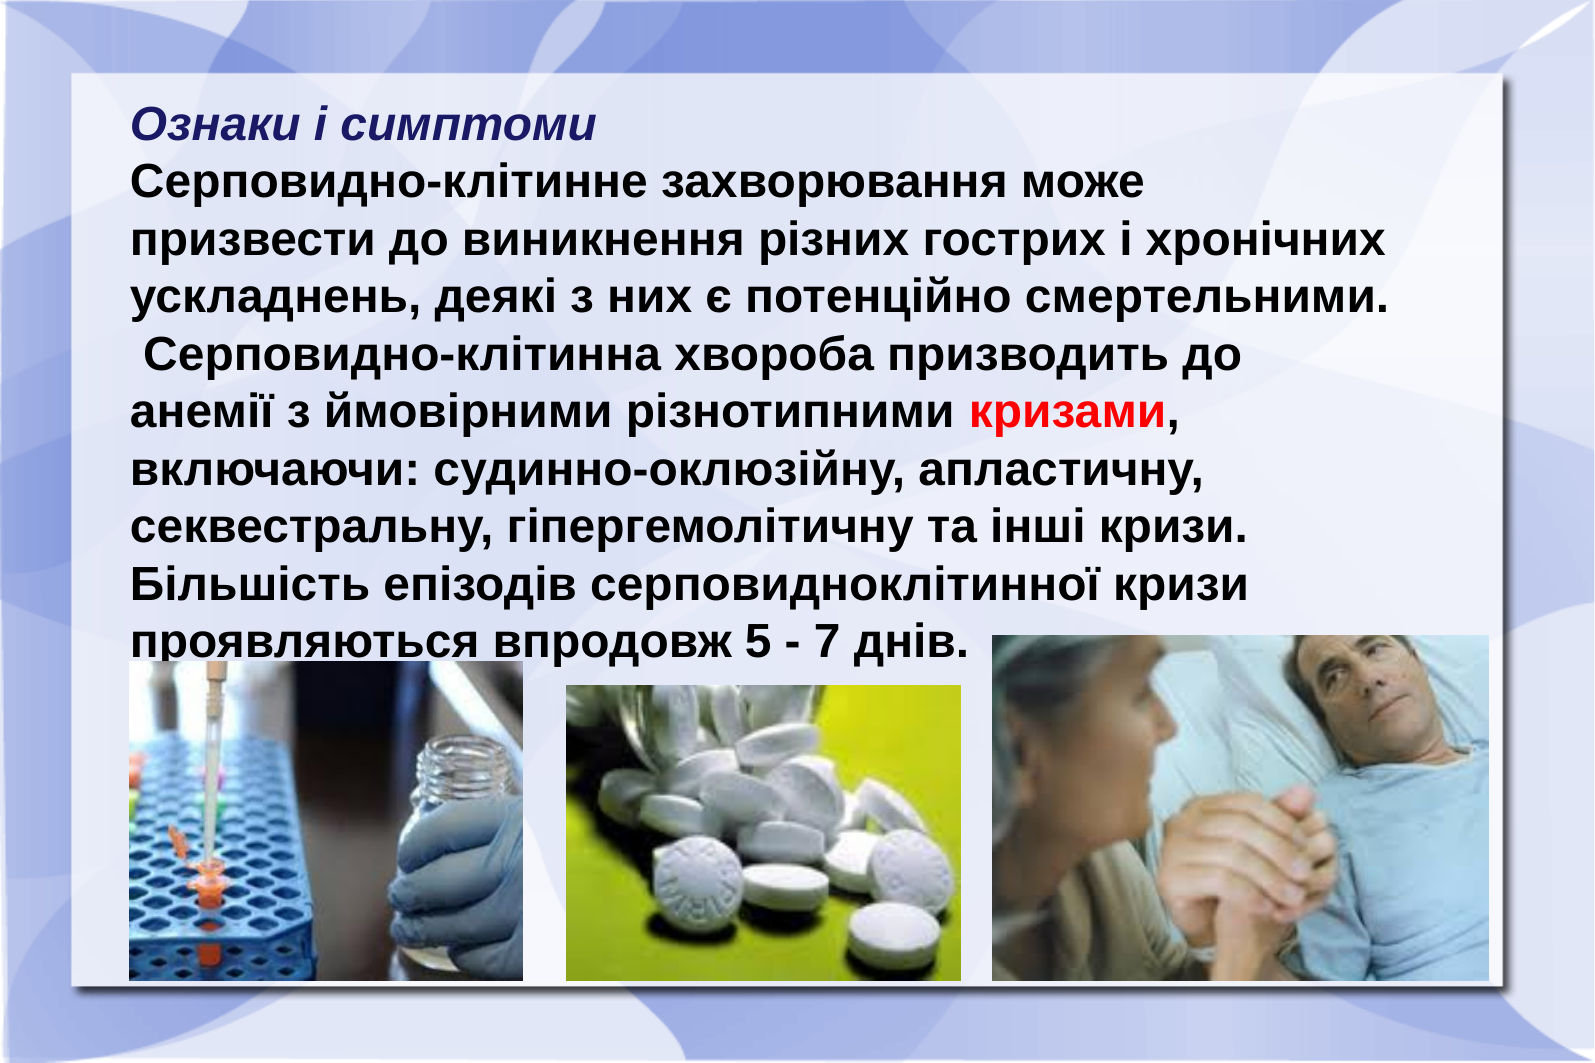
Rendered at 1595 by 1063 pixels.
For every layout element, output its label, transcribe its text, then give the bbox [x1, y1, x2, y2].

text_box Ознаки і симптоми Серповидно-клітинне захворювання може призвести до виникнення різних гострих і хронічних ускладнень, деякі з них є потенційно смертельними. Серповидно-клітинна хвороба призводить до анемії з ймовірними різнотипними кризами, включаючи: судинно-оклюзійну, апластичну, секвестральну, гіпергемолітичну та інші кризи. Більшість епізодів серповидноклітинної кризи проявляються впродовж 5 - 7 днів. [129, 198, 1395, 671]
picture [0, 0, 1595, 1063]
